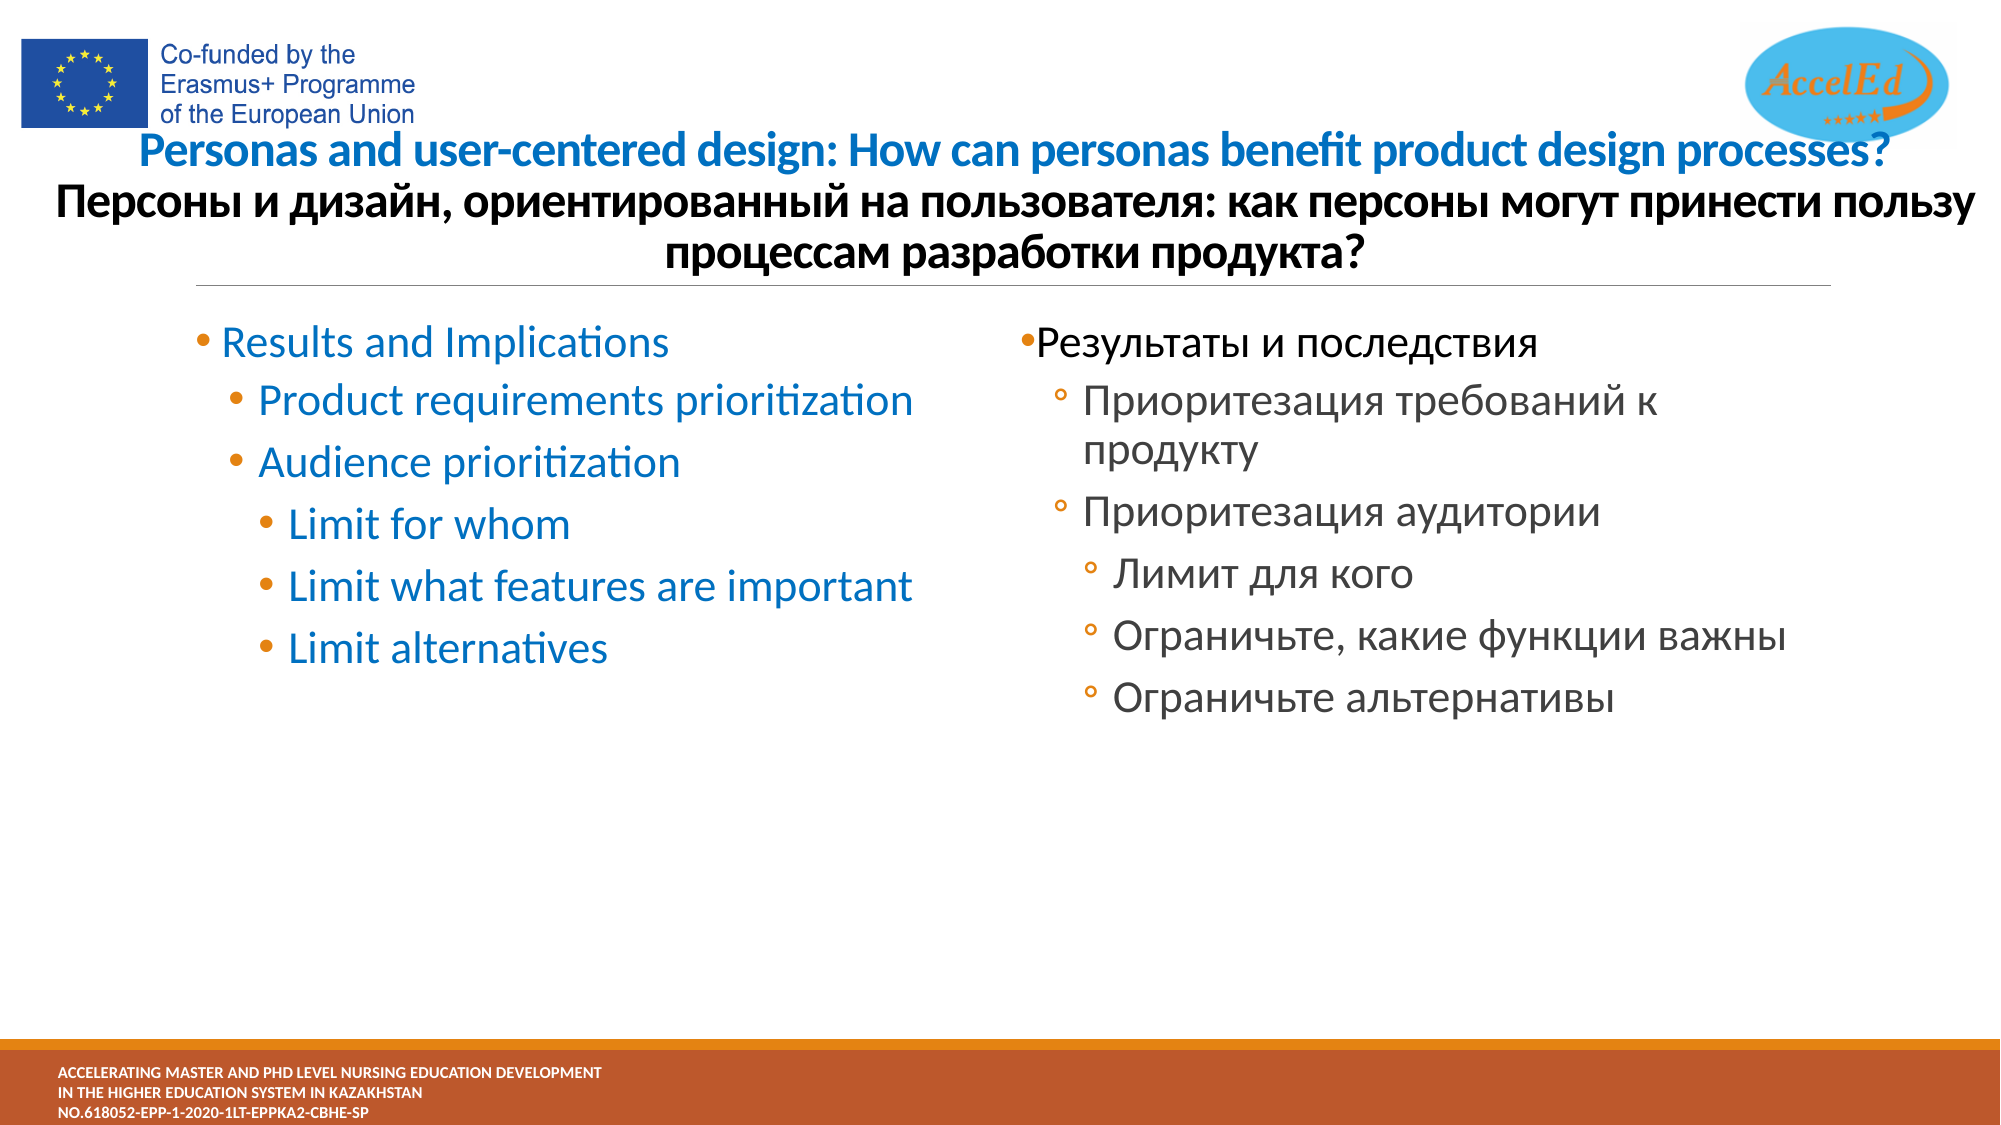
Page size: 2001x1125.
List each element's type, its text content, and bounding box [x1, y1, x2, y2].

title Personas and user-centered design: How can personas benefit product design processes? Персоны и дизайн, ориентированный на пользователя: как персоны могут принести пользу процессам разработки продукта? [30, 132, 2000, 287]
picture [1740, 22, 1957, 132]
picture [0, 20, 578, 144]
list Results and Implications Product requirements prioritization Audience prioritization Limit for whom Limit what features are important Limit alternatives [195, 310, 990, 978]
list Результаты и последствия Приоритезация требований к продукту Приоритезация аудитории Лимит для кого Ограничьте, какие функции важны Ограничьте альтернативы [1020, 310, 1830, 978]
